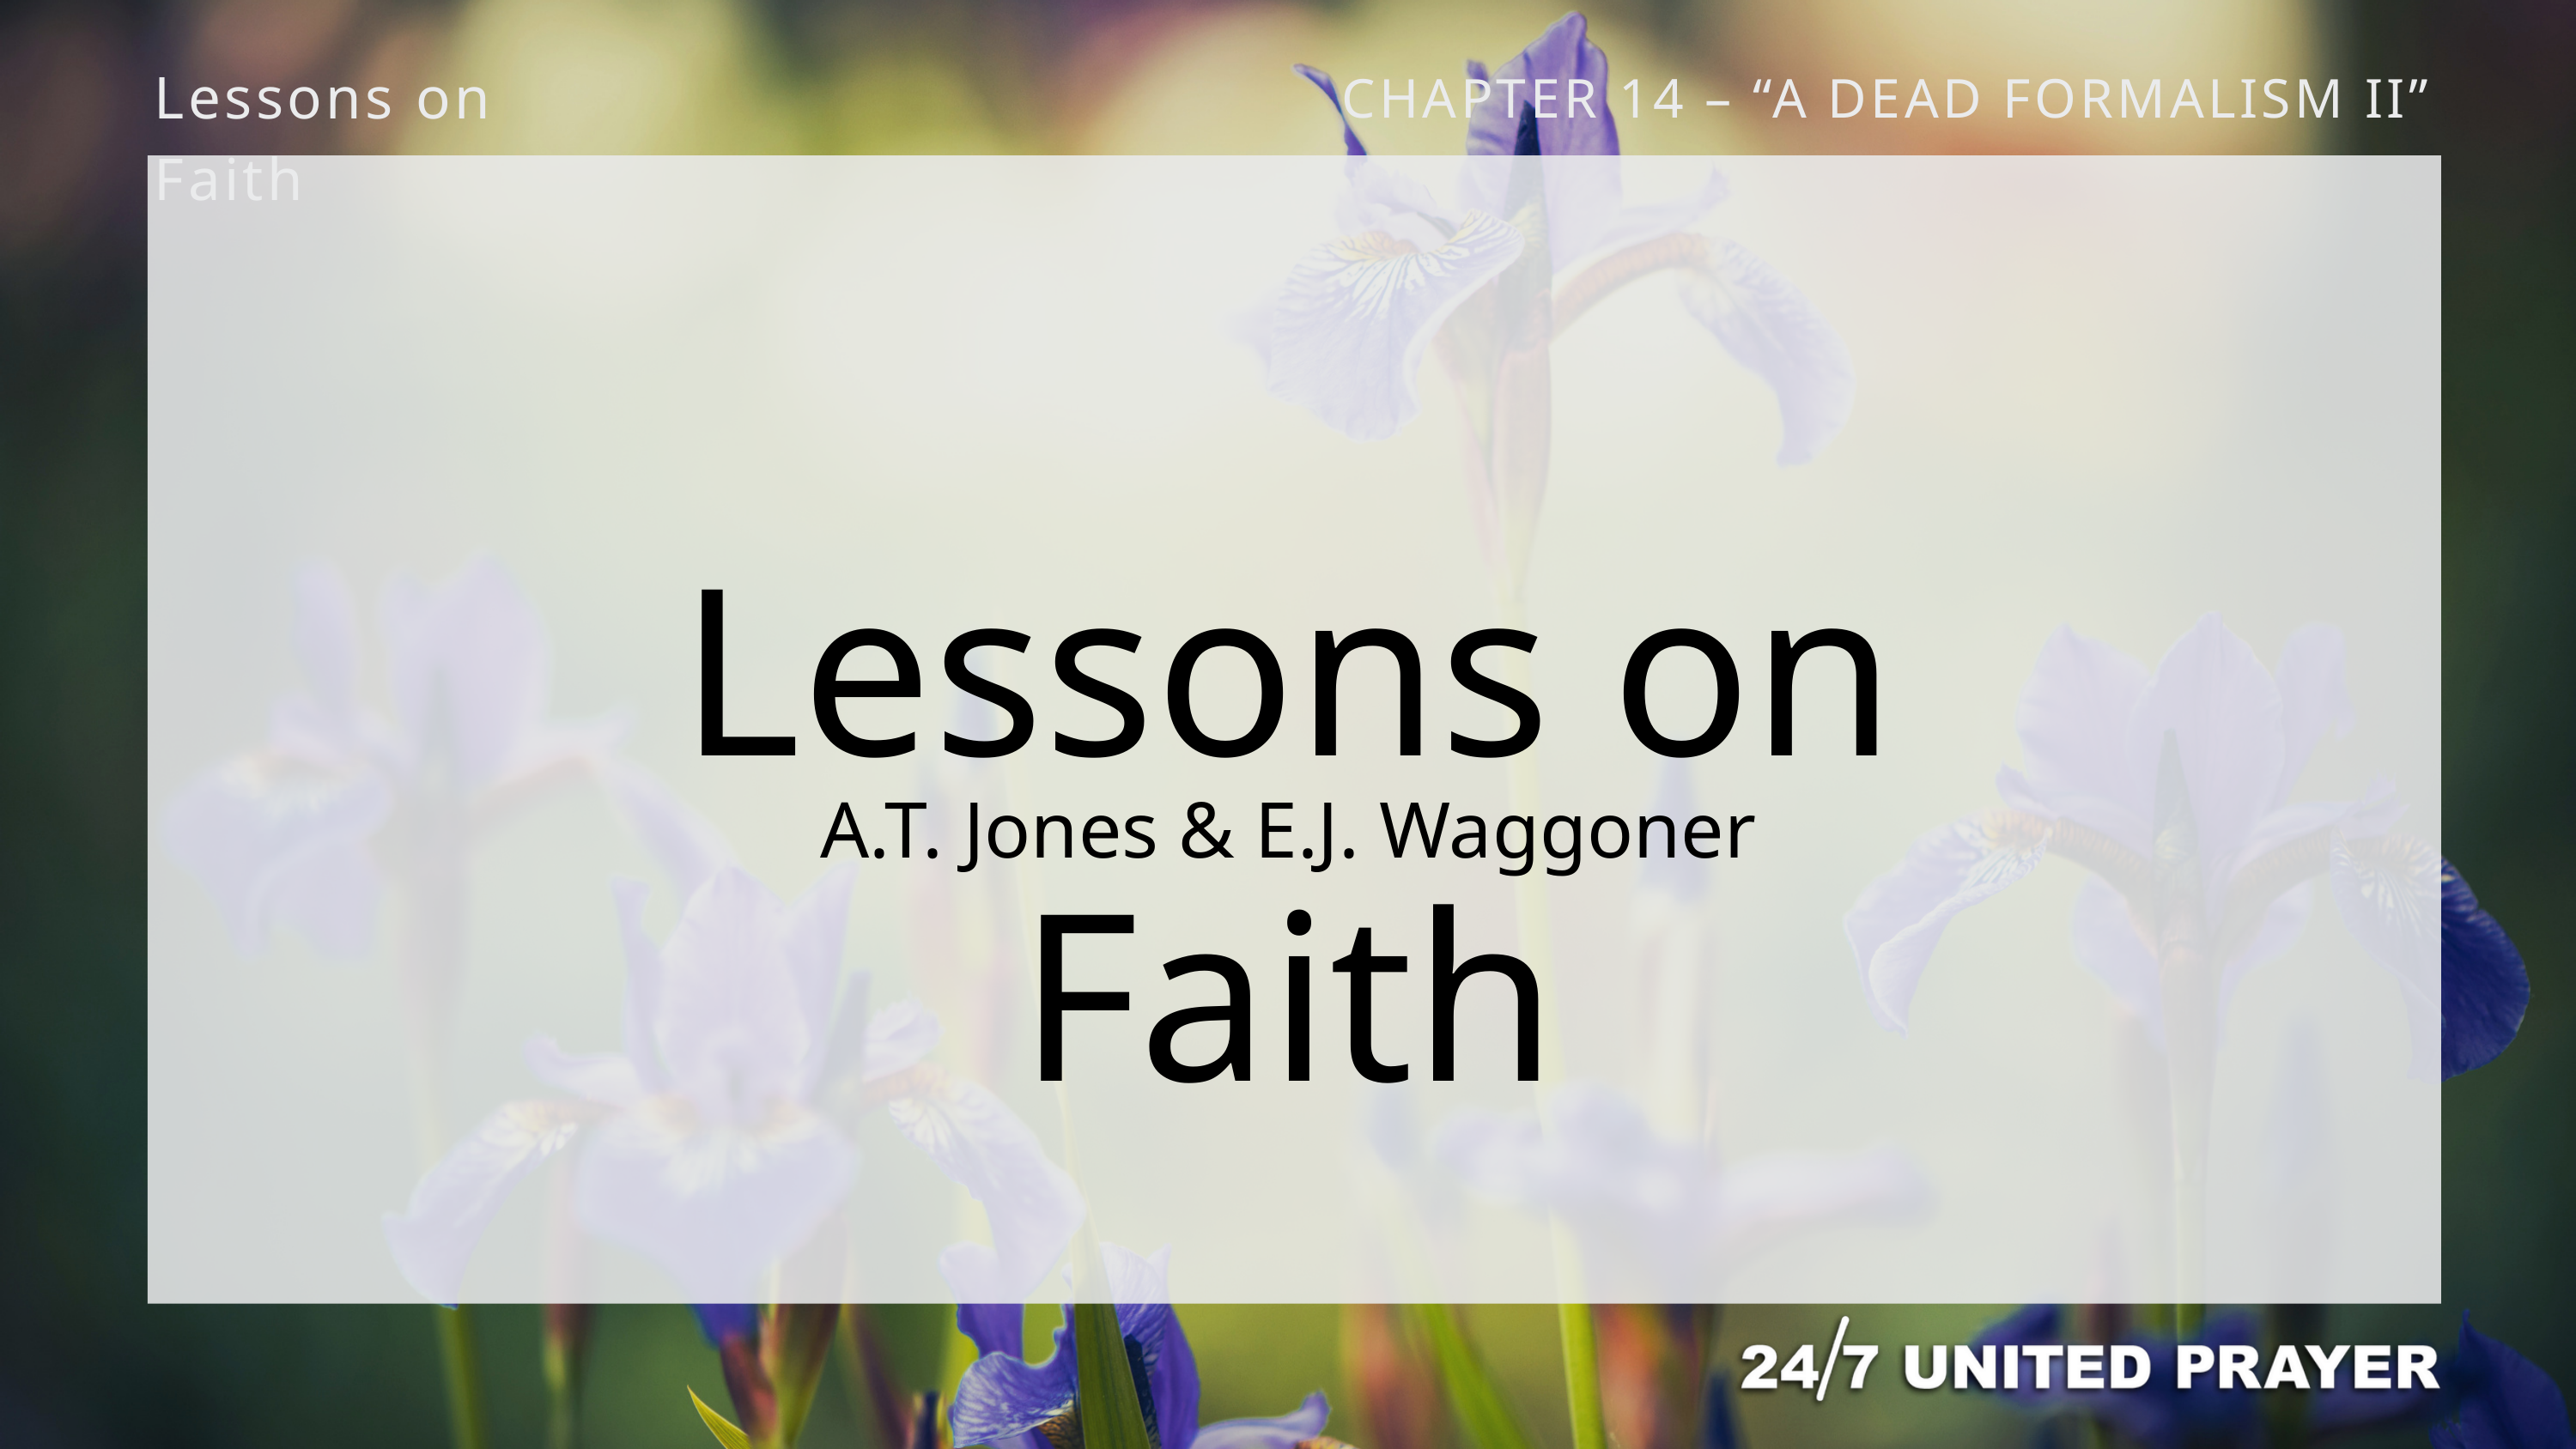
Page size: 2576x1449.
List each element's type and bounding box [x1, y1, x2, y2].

picture [0, 0, 2576, 1449]
text_box [147, 155, 2442, 1304]
